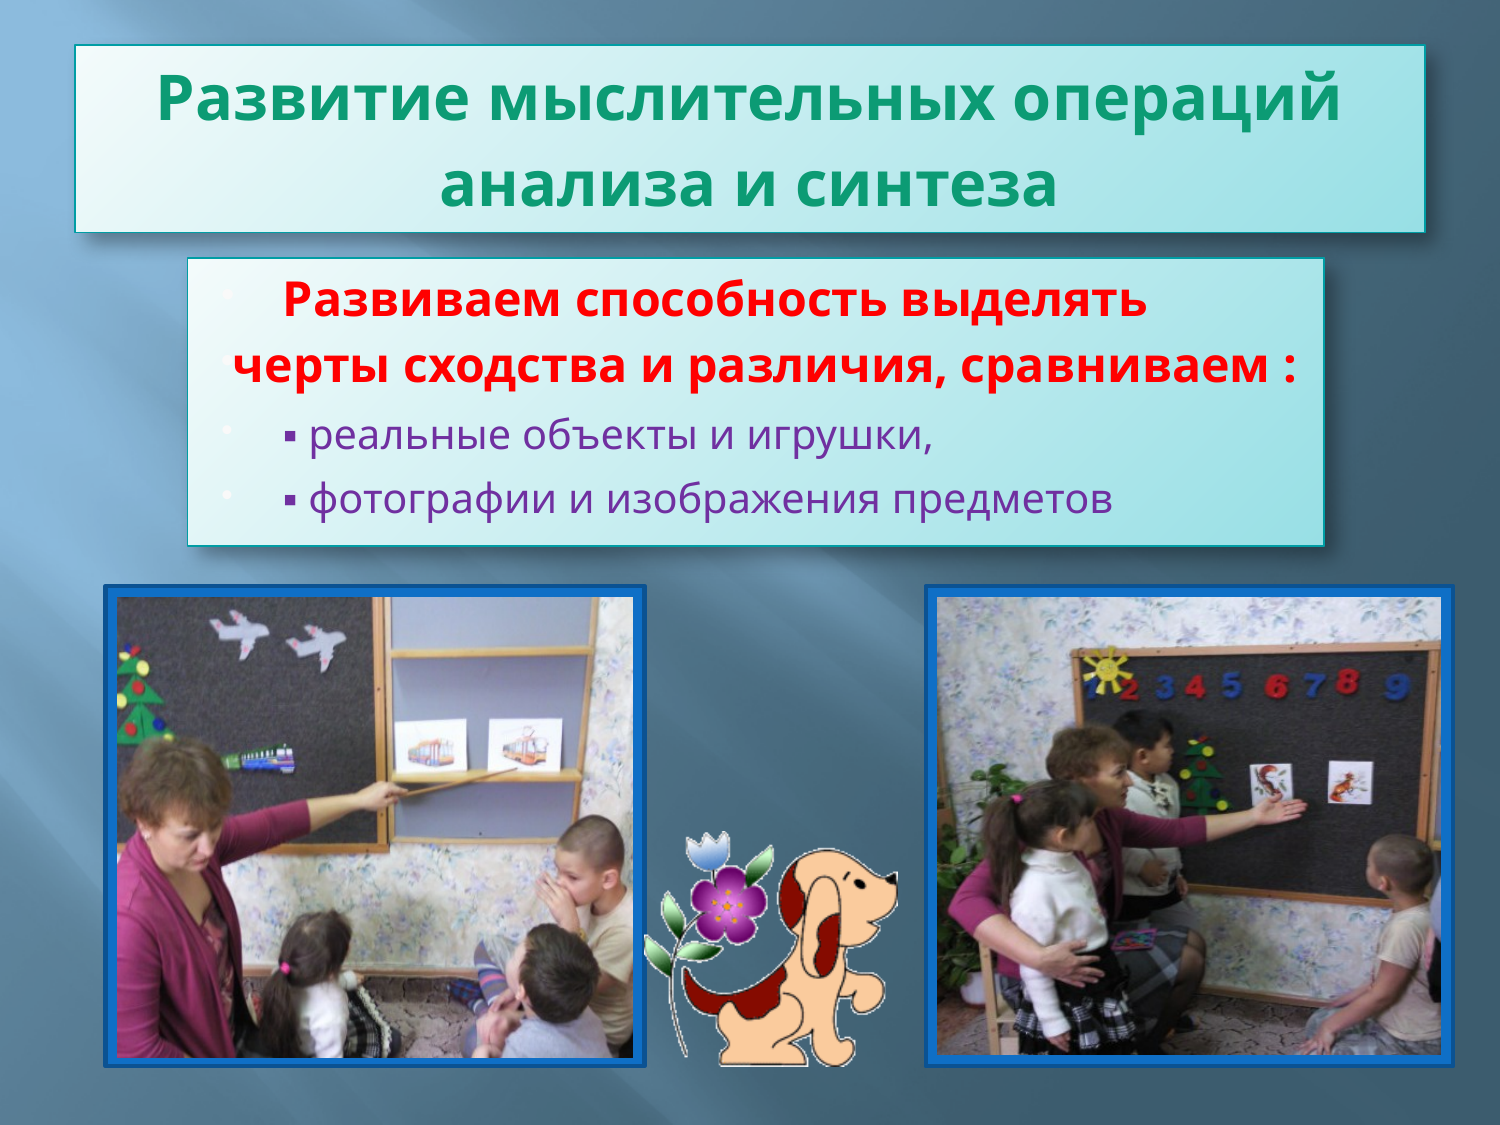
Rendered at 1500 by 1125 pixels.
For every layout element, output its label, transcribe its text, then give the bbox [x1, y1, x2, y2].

picture [116, 597, 633, 1058]
picture [644, 831, 898, 1067]
title Развитие мыслительных операций анализа и синтеза [74, 44, 1426, 233]
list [937, 597, 1441, 1055]
list Развиваем способность выделять черты сходства и различия, сравниваем : ▪ реальные объекты и игрушки, ▪ фотографии и изображения предметов [187, 257, 1325, 547]
text_box [924, 584, 1455, 857]
text_box [103, 584, 647, 1068]
